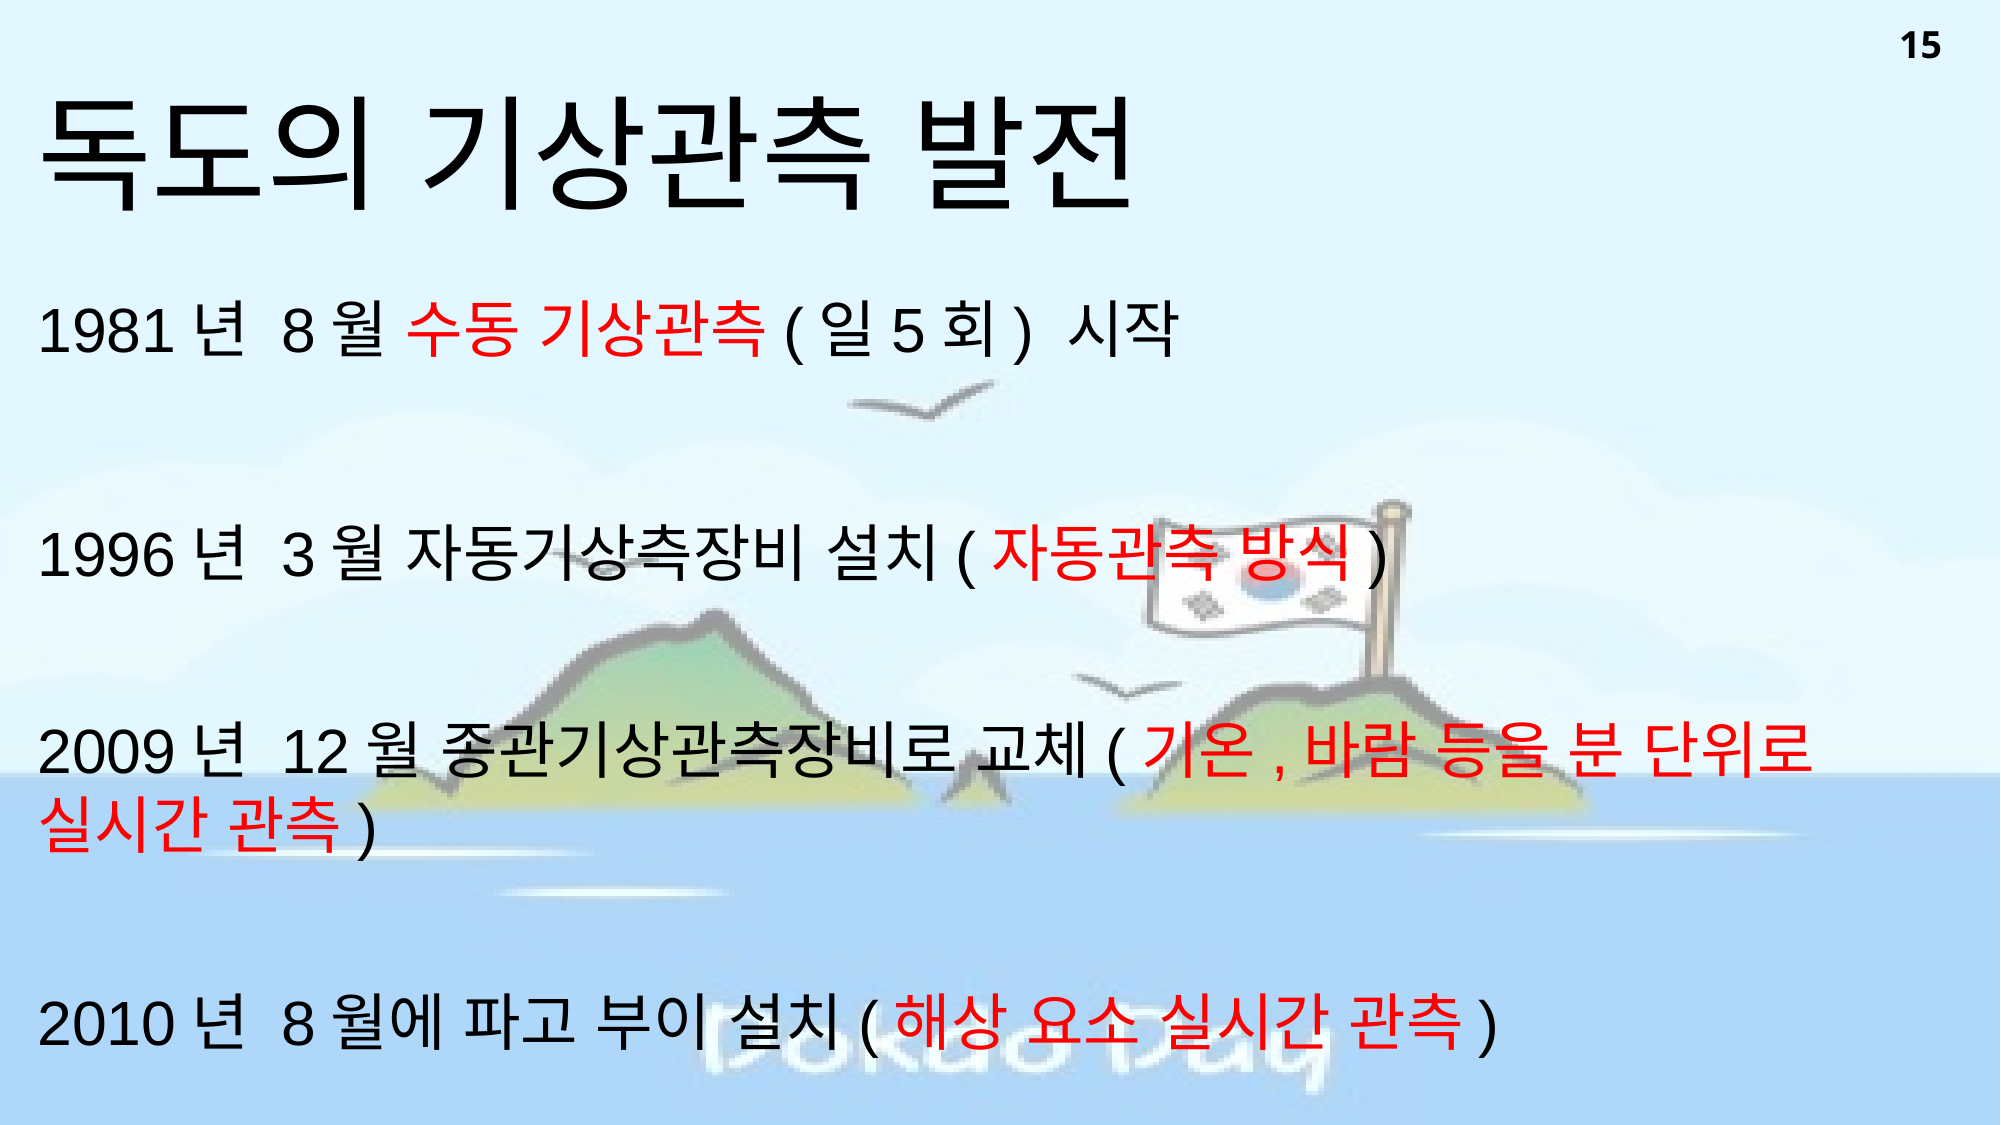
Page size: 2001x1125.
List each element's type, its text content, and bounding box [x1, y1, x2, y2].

text_box 2009년 12월 종관기상관측장비로 교체(기온,바람 등을 분 단위로 실시간 관측) [22, 703, 1918, 868]
text_box 1996년 3월 자동기상측장비 설치(자동관측 방식) [22, 507, 2000, 597]
text_box 독도의 기상관측 발전 [22, 68, 1663, 234]
text_box 2010년 8월에 파고 부이 설치(해상 요소 실시간 관측) [22, 975, 2000, 1065]
text_box 15 [1884, 14, 1971, 119]
text_box 1981년 8월 수동 기상관측(일5회) 시작 [22, 282, 2000, 372]
